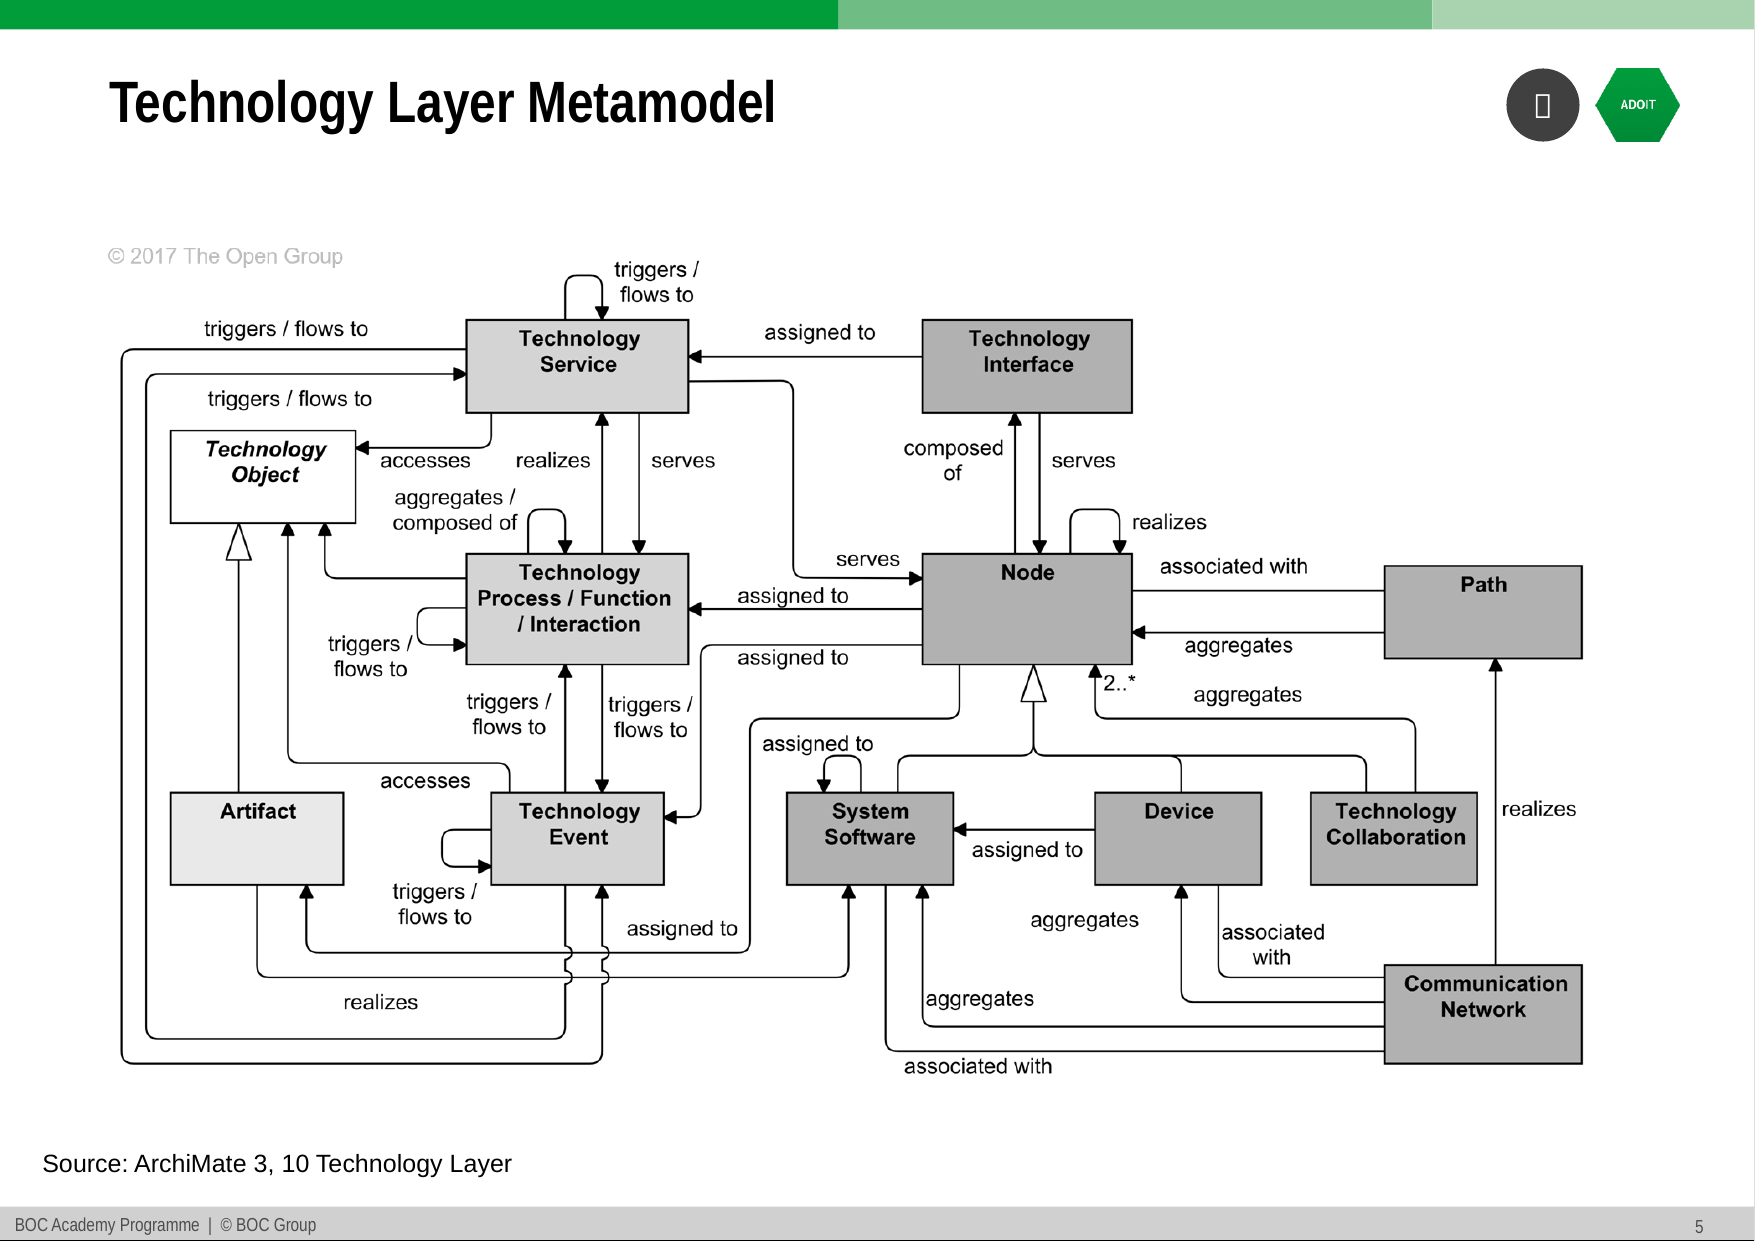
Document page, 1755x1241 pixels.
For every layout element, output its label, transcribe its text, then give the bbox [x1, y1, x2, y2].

text_box Source: ArchiMate 3, 10 Technology Layer [27, 1139, 529, 1185]
title Technology Layer Metamodel [109, 55, 1595, 156]
picture [107, 243, 1595, 1092]
picture [1595, 68, 1680, 142]
